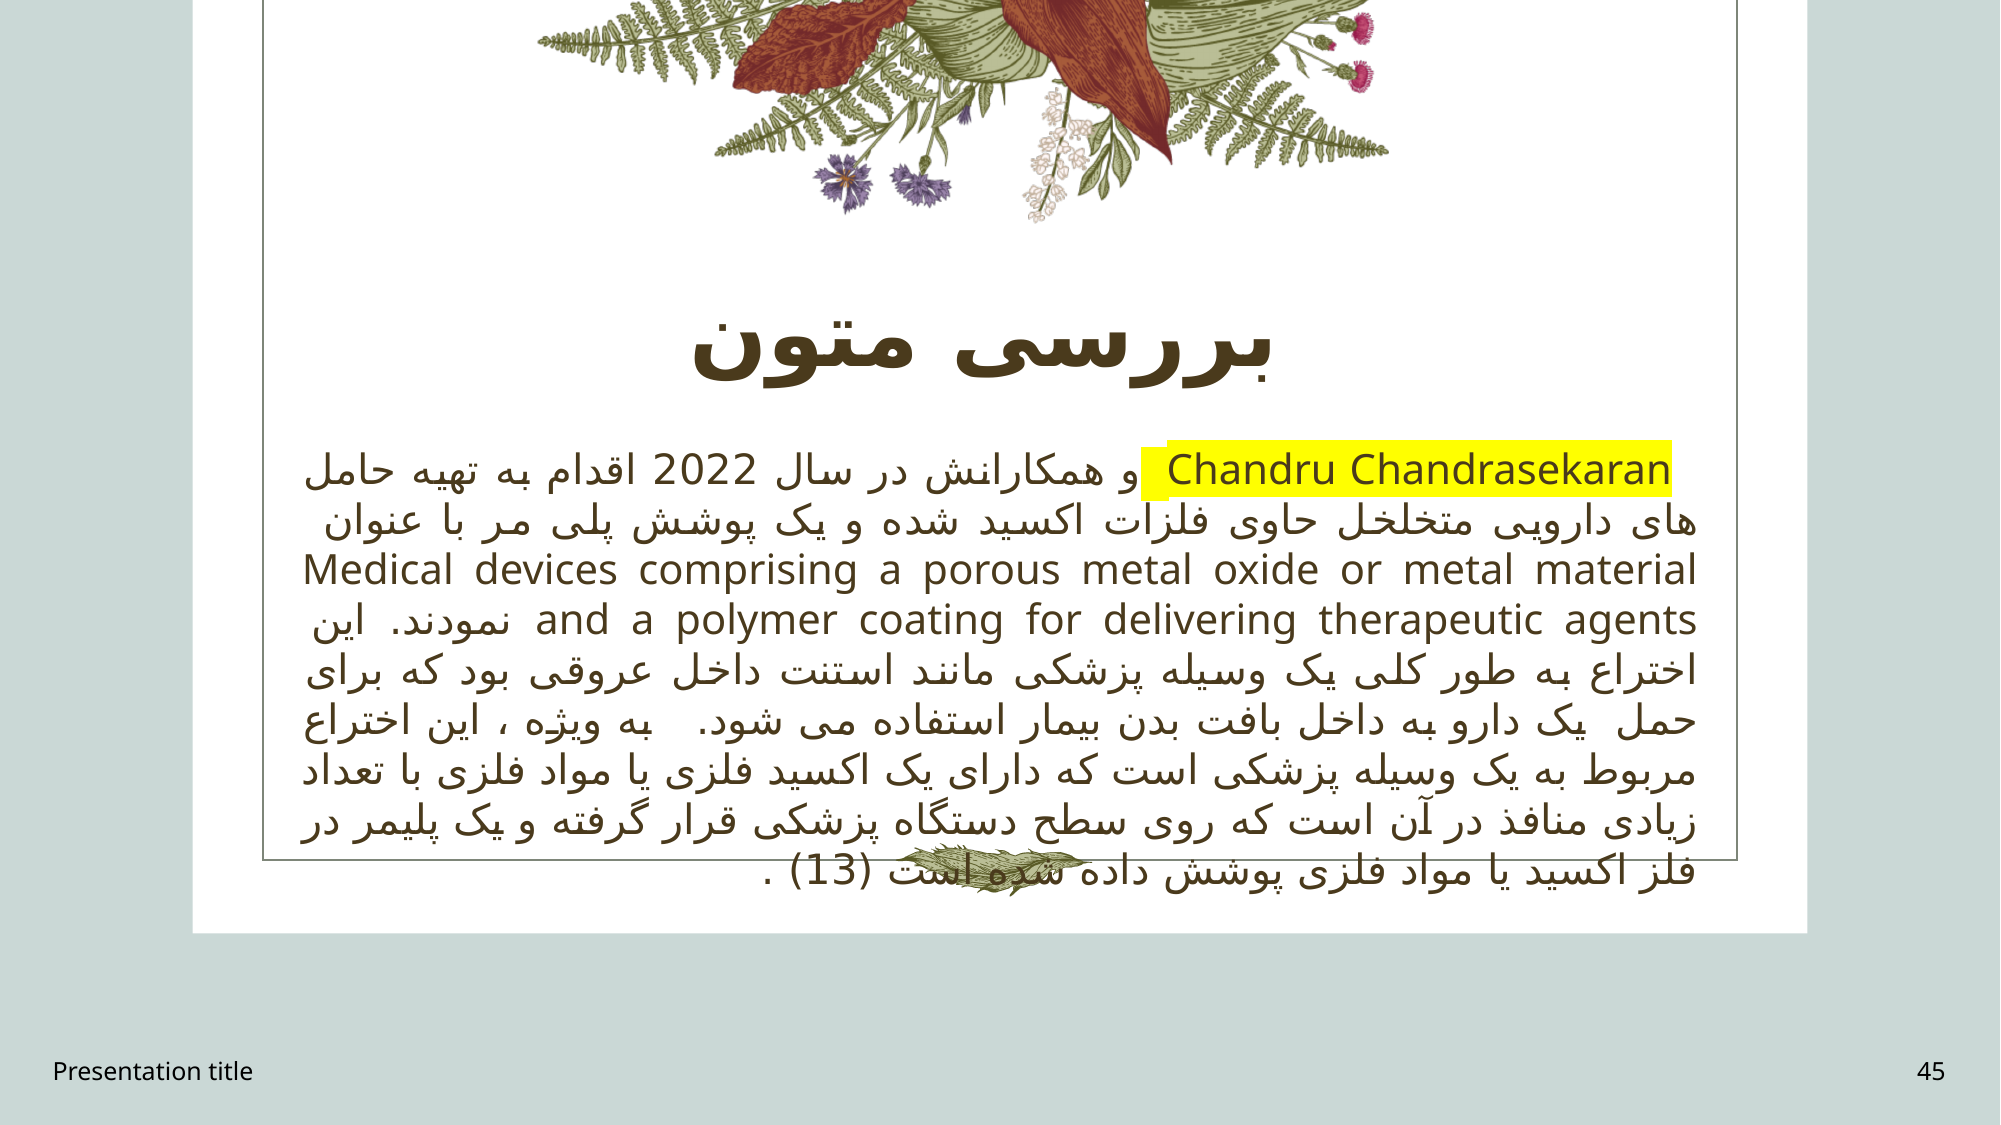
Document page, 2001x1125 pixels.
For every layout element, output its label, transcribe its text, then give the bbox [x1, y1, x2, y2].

title بررسی متون [286, 228, 1714, 435]
picture [894, 878, 1093, 897]
picture [535, 0, 1416, 228]
footer Presentation title [37, 1042, 713, 1103]
list Chandru Chandrasekaran و همکارانش در سال 2022 اقدام به تهیه حامل های دارویی متخلخل حاوی فلزات اکسید شده و یک پوشش پلی مر با عنوان Medical devices comprising a porous metal oxide or metal material and a polymer coating for delivering therapeutic agents نمودند. این اختراع به طور کلی یک وسیله پزشکی مانند استنت داخل عروقی بود که برای حمل یک دارو به داخل بافت بدن بیمار استفاده می شود. به ویژه ، این اختراع مربوط به یک وسیله پزشکی است که دارای یک اکسید فلزی یا مواد فلزی با تعداد زیادی منافذ در آن است که روی سطح دستگاه پزشکی قرار گرفته و یک پلیمر در فلز اکسید یا مواد فلزی پوشش داده شده است (13) . [286, 435, 1714, 878]
slide_number 45 [1510, 1042, 1961, 1103]
